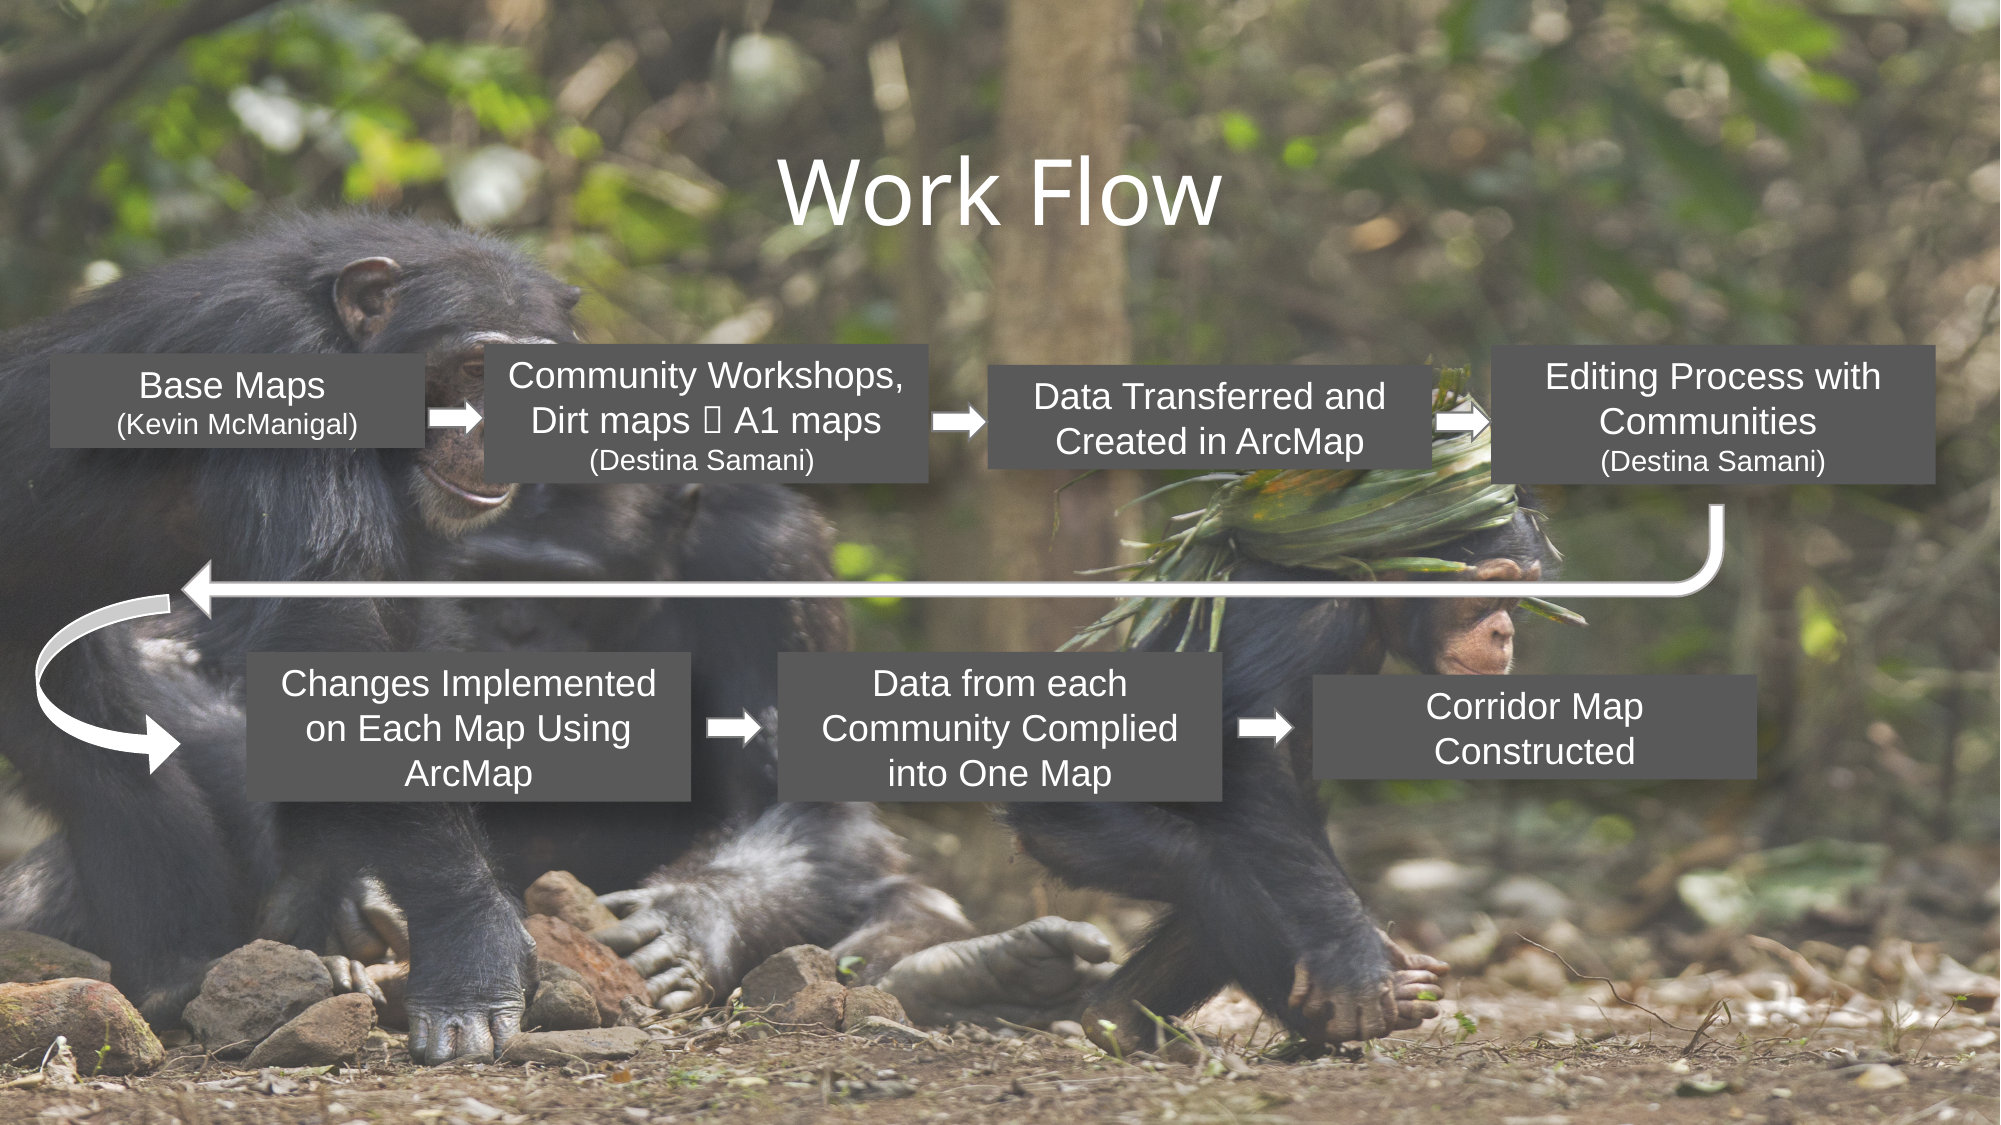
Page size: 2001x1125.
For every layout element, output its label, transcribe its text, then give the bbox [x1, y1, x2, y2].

text_box [706, 706, 764, 749]
text_box Base Maps (Kevin McManigal) [49, 353, 425, 448]
text_box [180, 503, 1725, 621]
text_box [35, 593, 181, 775]
text_box [931, 400, 989, 444]
text_box Data Transferred and Created in ArcMap [987, 364, 1433, 470]
text_box Corridor Map Constructed [1312, 674, 1758, 780]
text_box Editing Process with Communities (Destina Samani) [1491, 344, 1936, 485]
text_box Changes Implemented on Each Map Using ArcMap [246, 651, 692, 802]
text_box [1237, 706, 1296, 749]
text_box [427, 396, 486, 440]
text_box Data from each Community Complied into One Map [777, 651, 1223, 802]
text_box [1434, 400, 1493, 444]
text_box Community Workshops, Dirt maps  A1 maps (Destina Samani) [483, 343, 929, 484]
title Work Flow [137, 87, 1863, 305]
